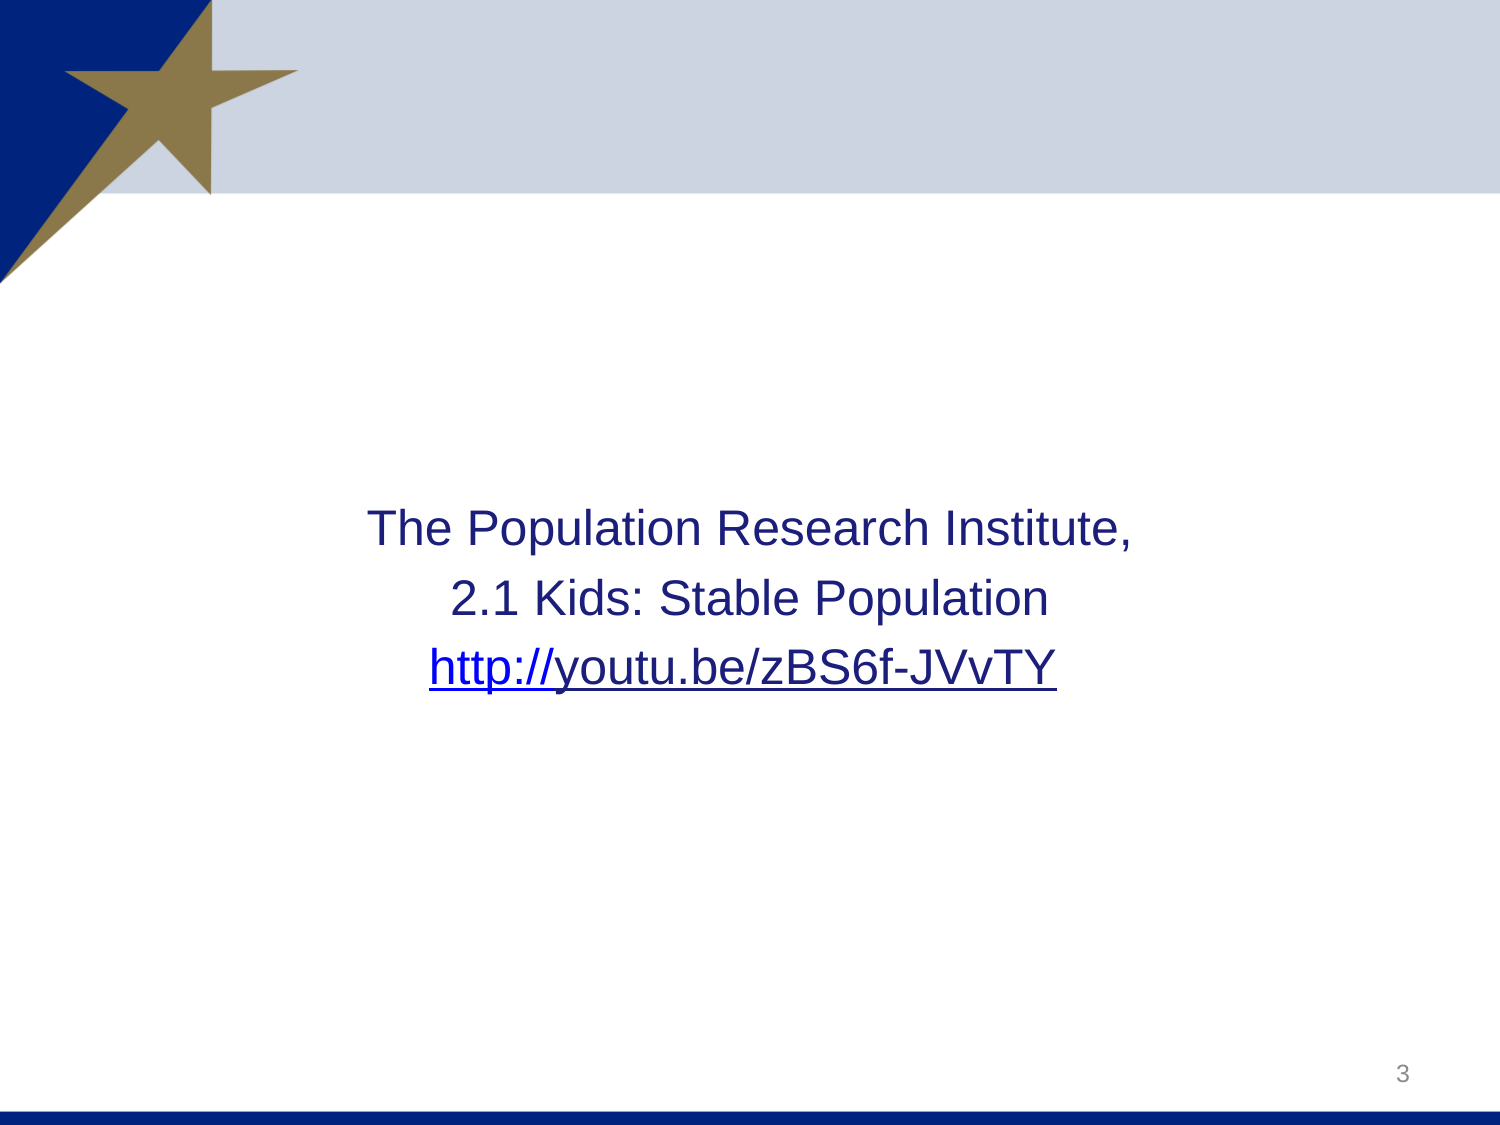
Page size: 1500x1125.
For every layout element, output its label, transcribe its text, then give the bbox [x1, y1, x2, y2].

list The Population Research Institute, 2.1 Kids: Stable Population http://youtu.be/zBS6f-JVvTY [300, 487, 1200, 618]
slide_number 3 [1074, 1042, 1425, 1103]
picture [0, 0, 1500, 1125]
